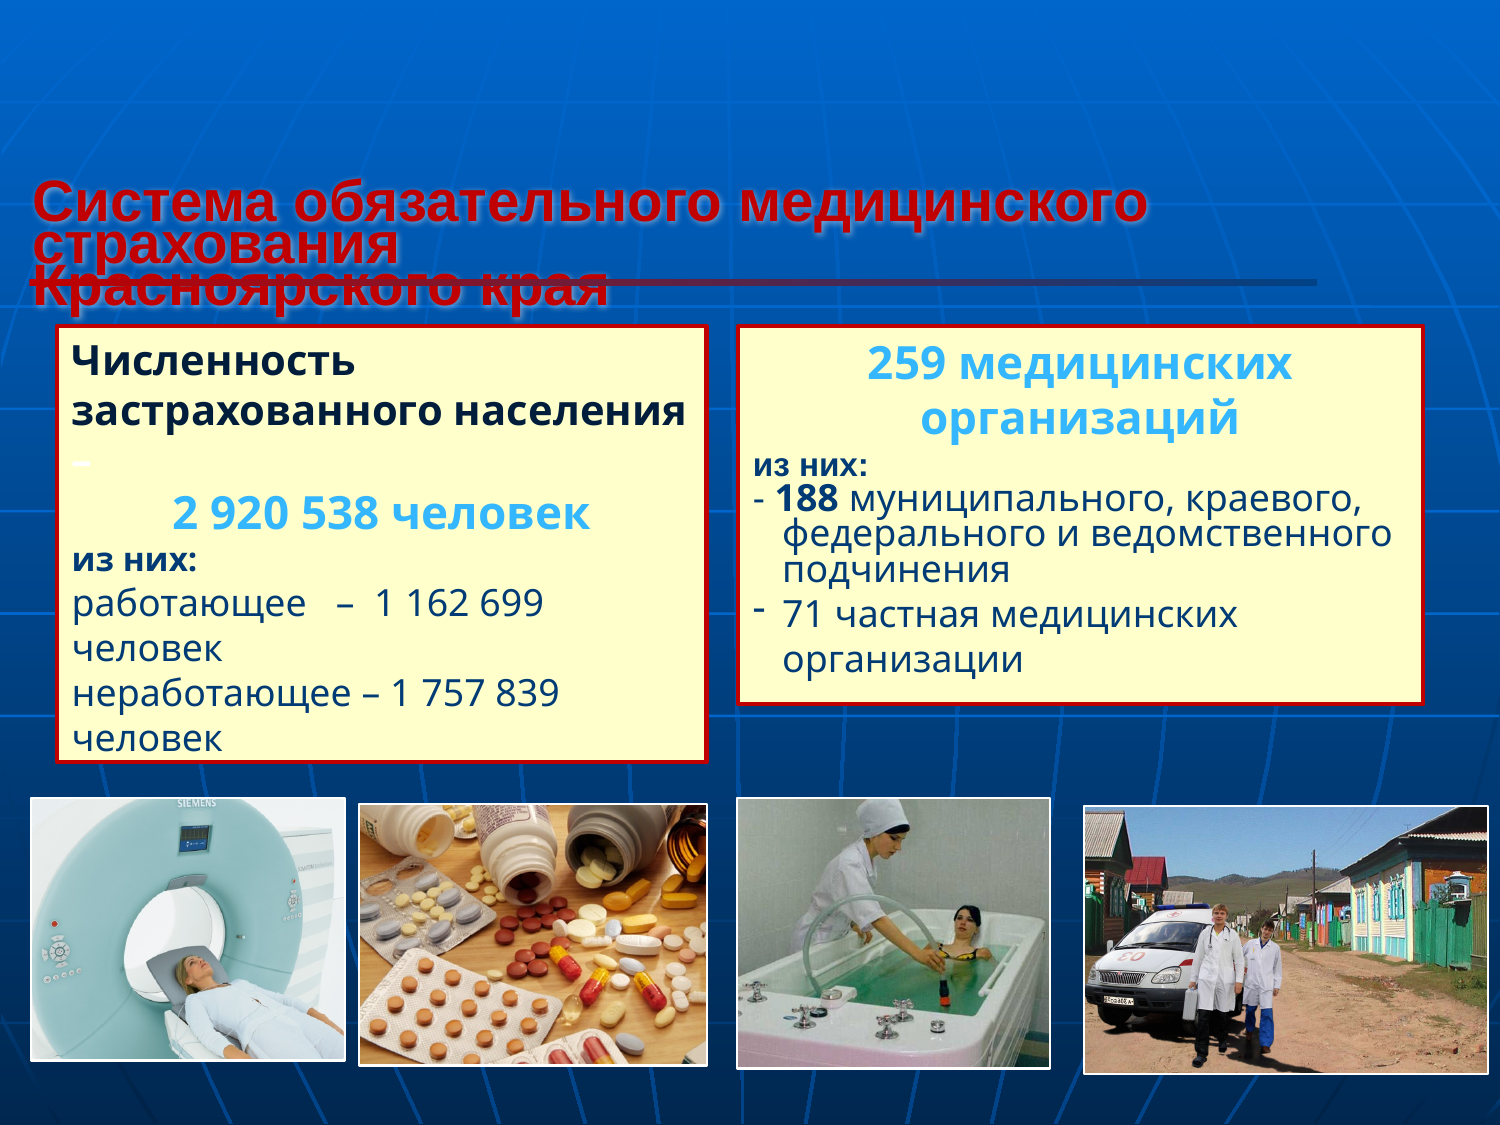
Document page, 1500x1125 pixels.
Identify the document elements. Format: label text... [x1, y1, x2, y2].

text_box [27, 276, 1320, 289]
text_box Система обязательного медицинского страхования Красноярского края [17, 184, 1341, 325]
picture [31, 798, 345, 1060]
text_box Численность застрахованного населения – 2 920 538 человек из них: работающее – 1 162 699 человек неработающее – 1 757 839 человек [55, 324, 709, 764]
picture [359, 804, 707, 1065]
picture [737, 798, 1049, 1068]
text_box 259 медицинских организаций из них: - 188 муниципального, краевого, федерального и ведомственного подчинения 71 частная медицинских организации [736, 324, 1425, 706]
picture [1084, 806, 1487, 1073]
